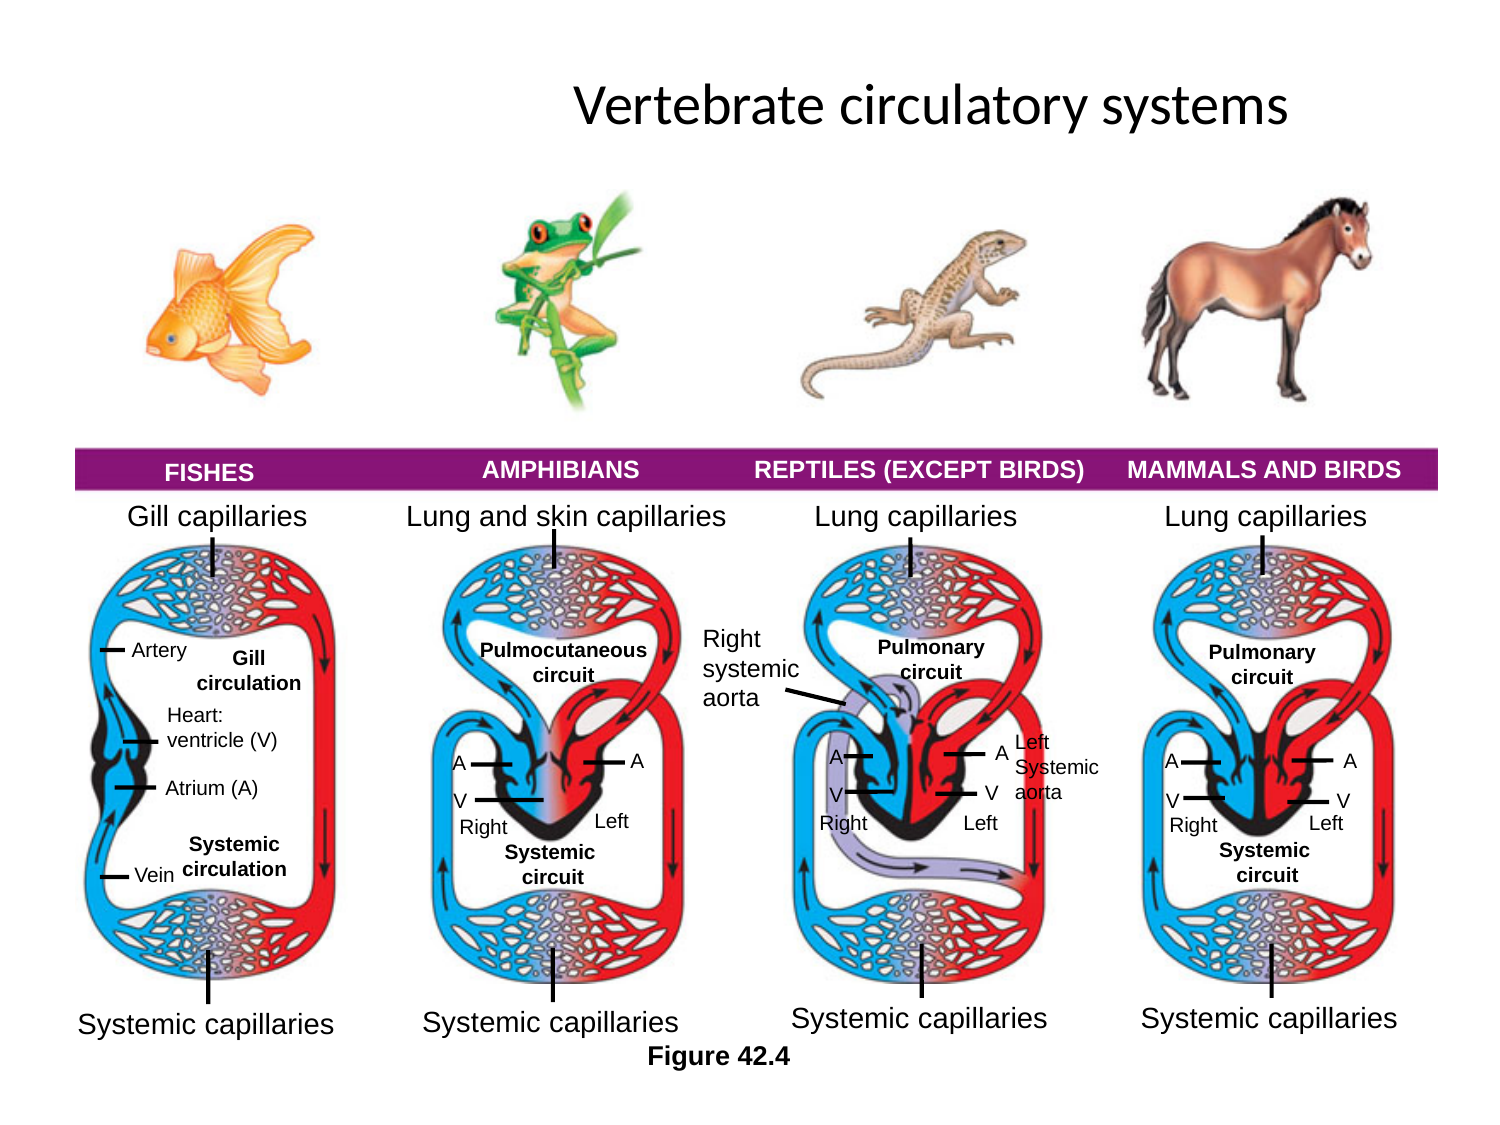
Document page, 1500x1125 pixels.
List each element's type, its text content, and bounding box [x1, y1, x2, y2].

list Vertebrate circulatory systems [231, 58, 1500, 158]
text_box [62, 189, 1438, 1079]
